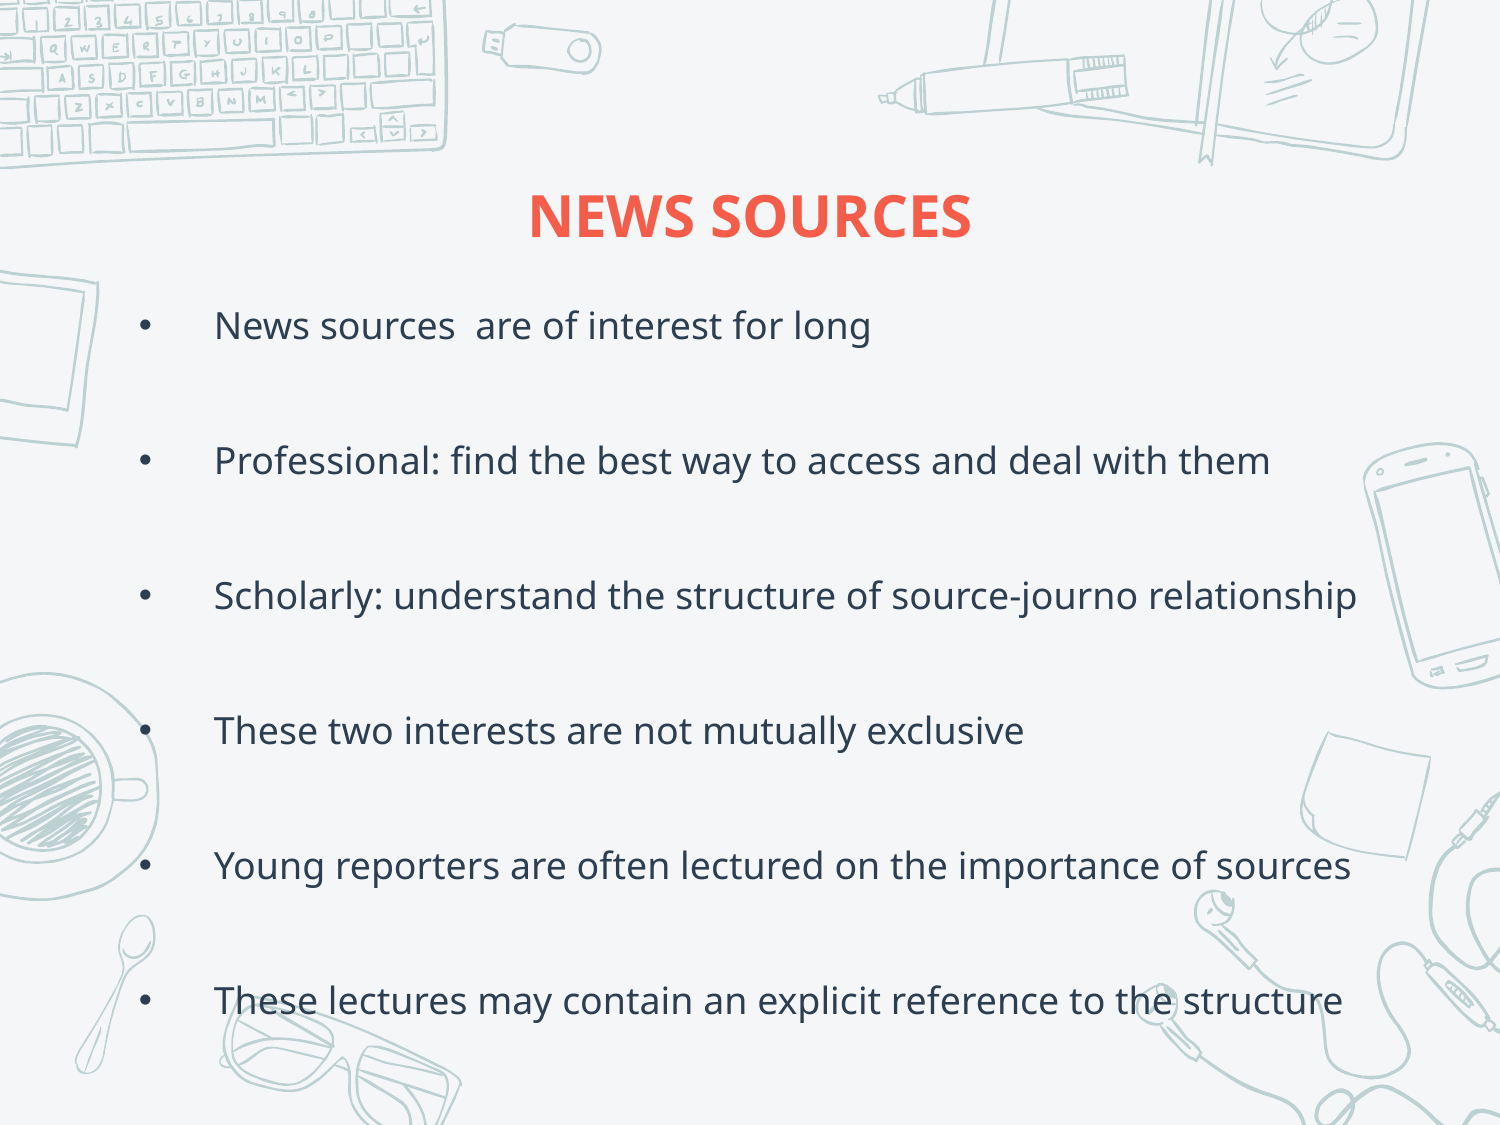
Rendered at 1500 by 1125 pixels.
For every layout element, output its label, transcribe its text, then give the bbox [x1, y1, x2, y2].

list News sources are of interest for long Professional: find the best way to access and deal with them Scholarly: understand the structure of source-journo relationship These two interests are not mutually exclusive Young reporters are often lectured on the importance of sources These lectures may contain an explicit reference to the structure [123, 287, 1459, 1053]
title NEWS SOURCES [185, 136, 1315, 264]
